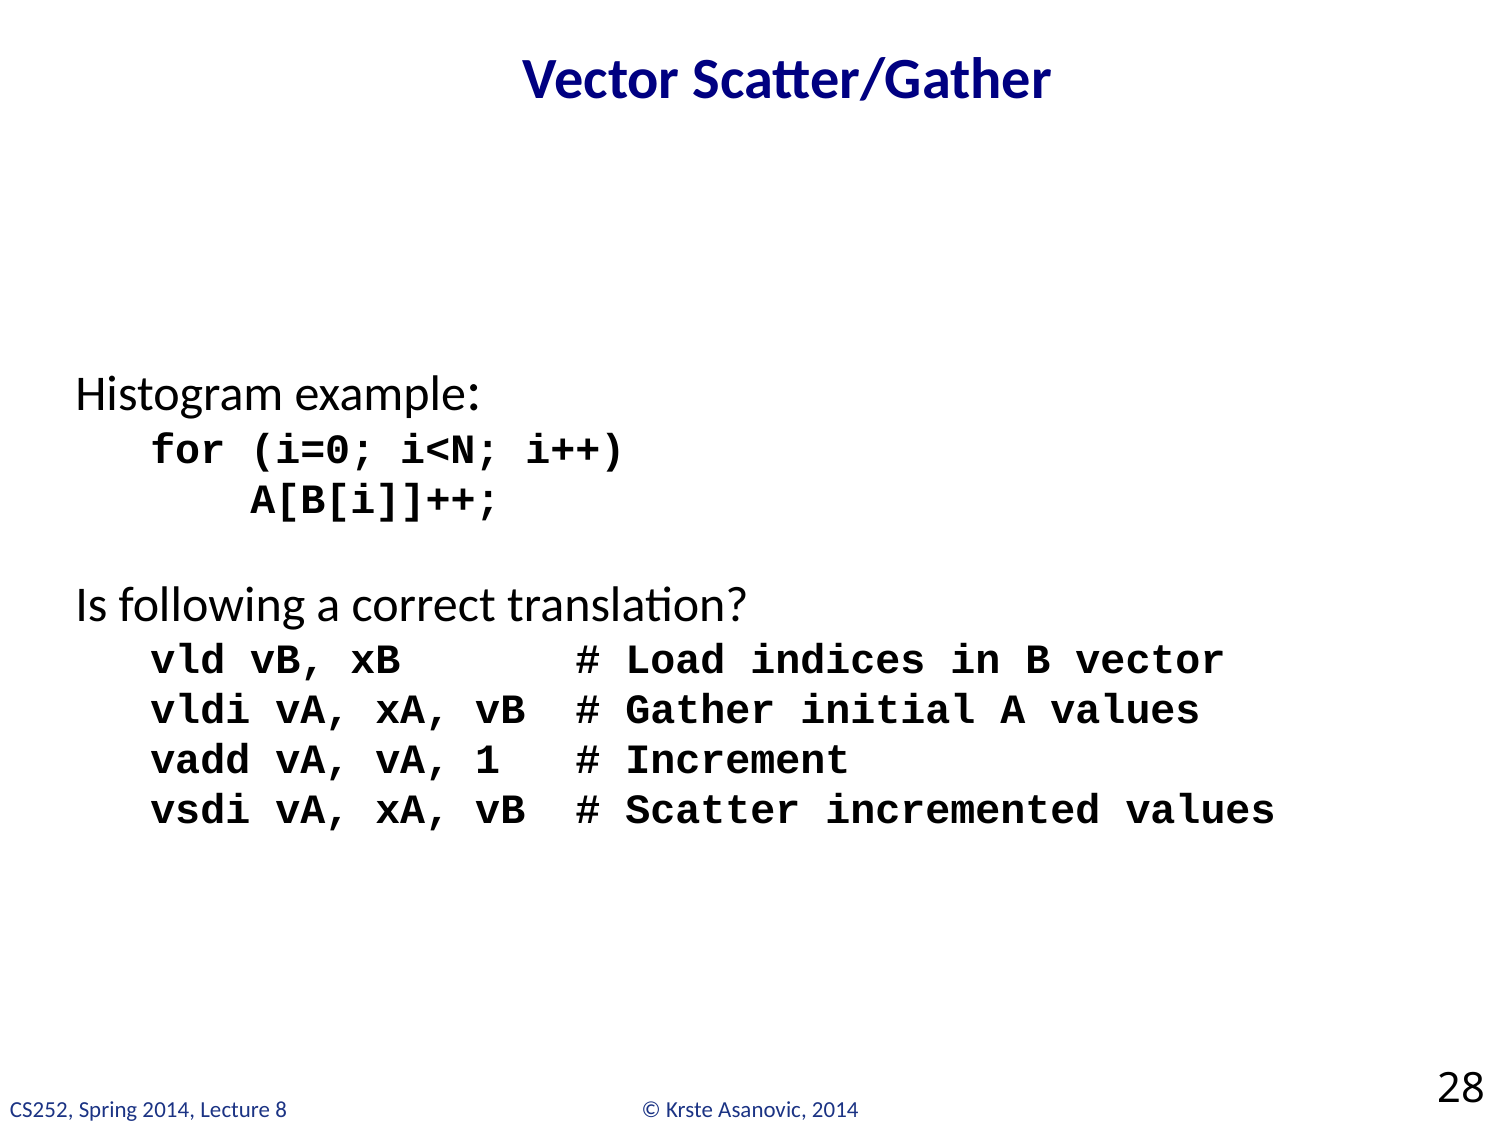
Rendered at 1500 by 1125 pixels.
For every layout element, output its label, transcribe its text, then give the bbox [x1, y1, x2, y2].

list Histogram example: for (i=0; i<N; i++) A[B[i]]++; Is following a correct translation? vld vB, xB # Load indices in B vector vldi vA, xA, vB # Gather initial A values vadd vA, vA, 1 # Increment vsdi vA, xA, vB # Scatter incremented values [60, 265, 1303, 919]
title Vector Scatter/Gather [199, 0, 1376, 151]
slide_number 28 [1362, 1085, 1500, 1125]
